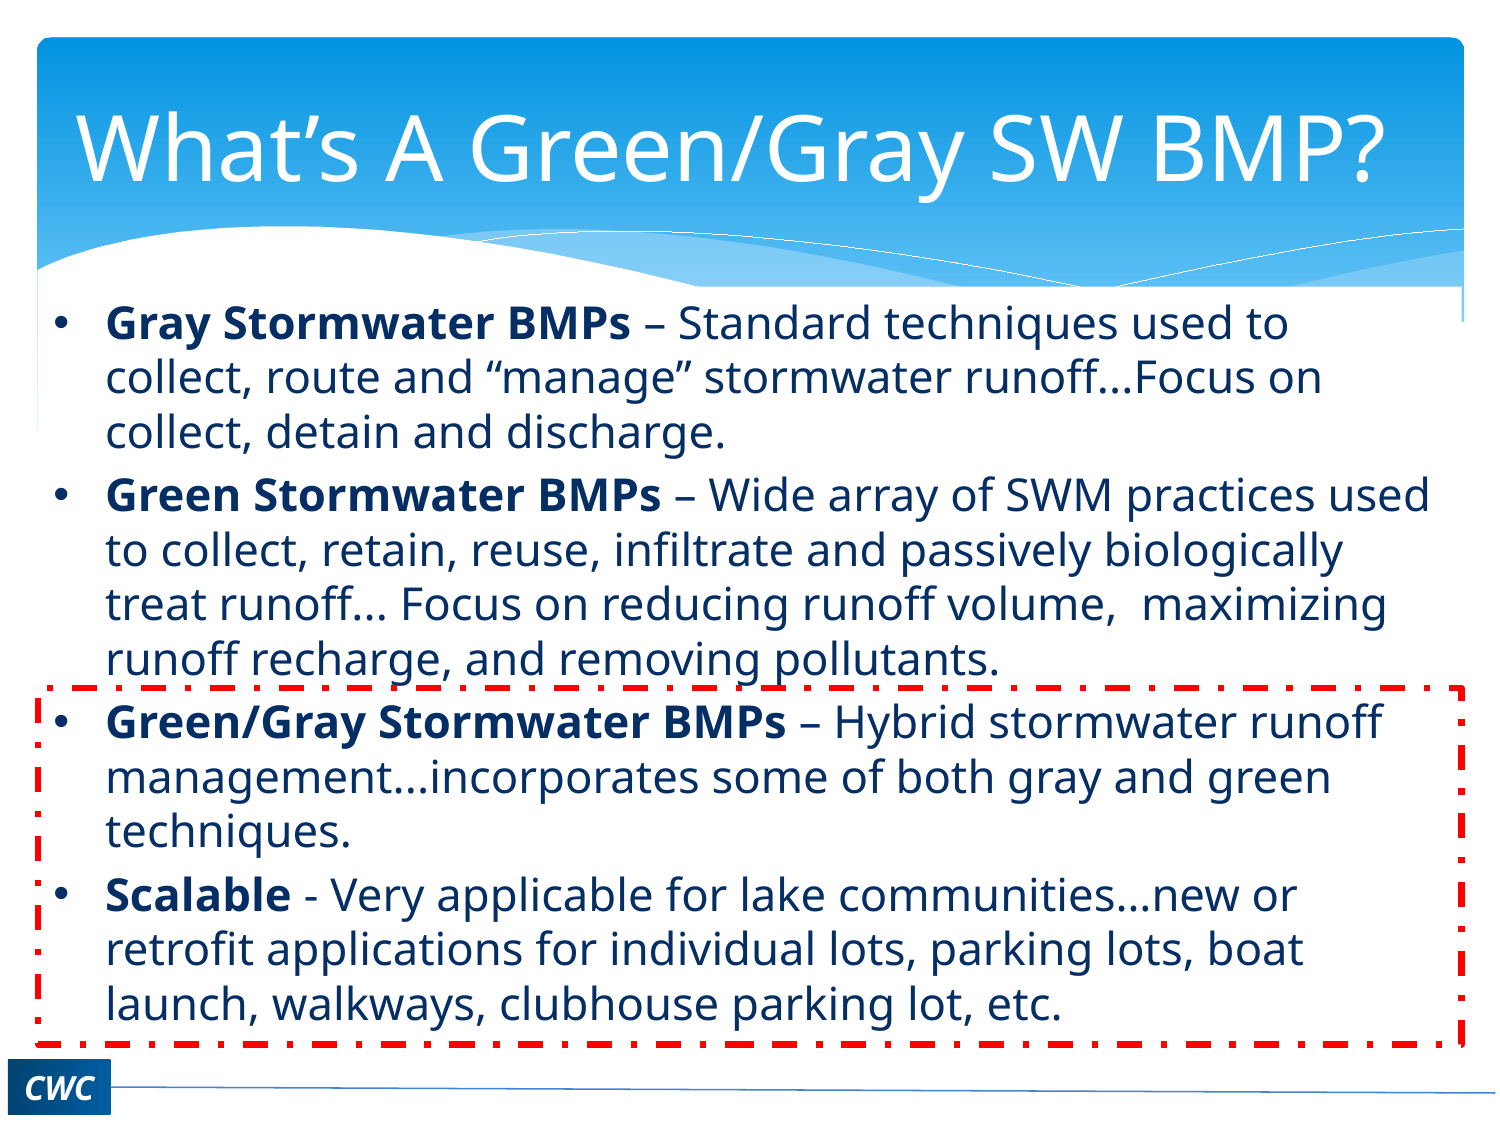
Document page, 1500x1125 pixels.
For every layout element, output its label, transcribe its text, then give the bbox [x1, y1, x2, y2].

title What’s A Green/Gray SW BMP? [56, 77, 1407, 213]
text_box [37, 687, 1463, 1046]
list Gray Stormwater BMPs – Standard techniques used to collect, route and “manage” stormwater runoff...Focus on collect, detain and discharge. Green Stormwater BMPs – Wide array of SWM practices used to collect, retain, reuse, infiltrate and passively biologically treat runoff... Focus on reducing runoff volume, maximizing runoff recharge, and removing pollutants. Green/Gray Stormwater BMPs – Hybrid stormwater runoff management...incorporates some of both gray and green techniques. Scalable - Very applicable for lake communities…new or retrofit applications for individual lots, parking lots, boat launch, walkways, clubhouse parking lot, etc. [38, 286, 1462, 688]
